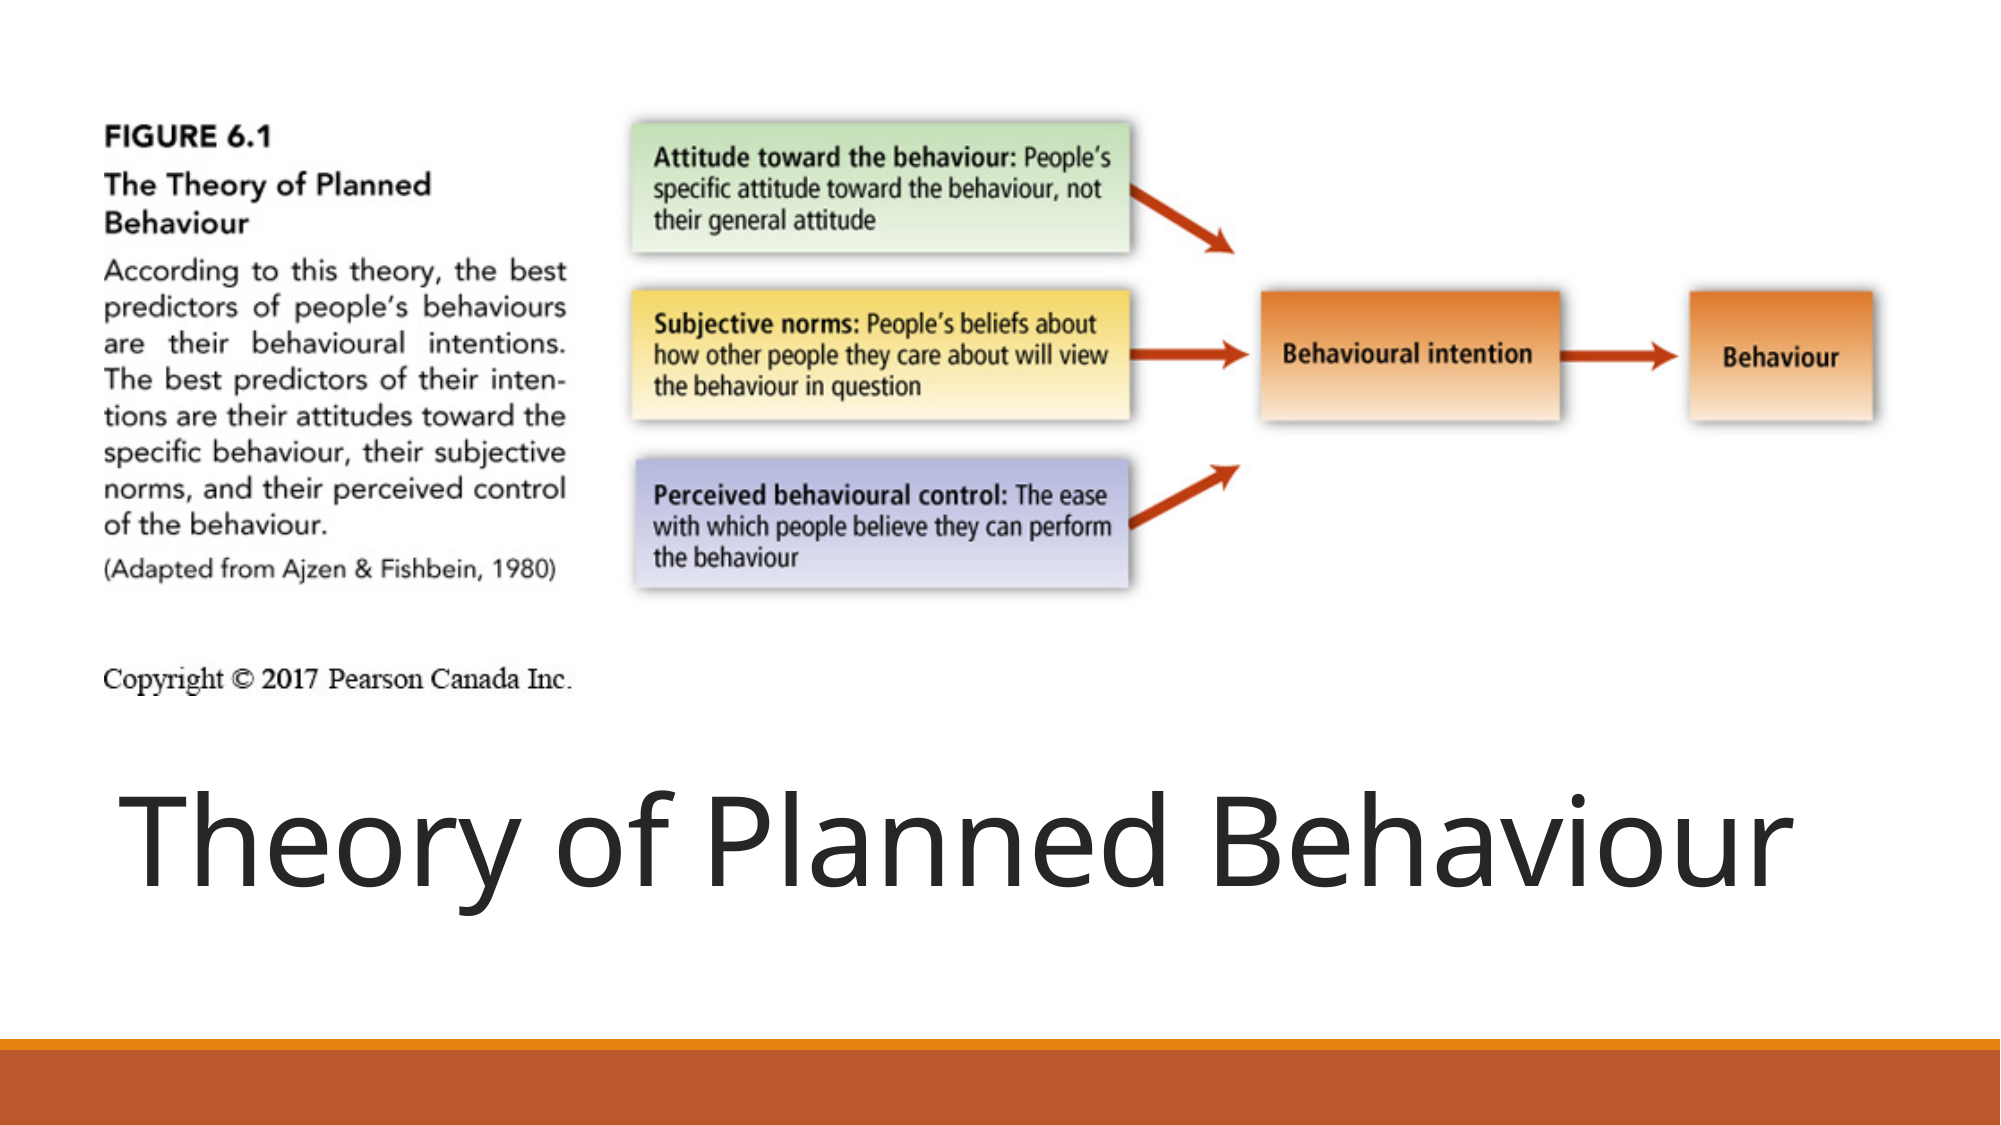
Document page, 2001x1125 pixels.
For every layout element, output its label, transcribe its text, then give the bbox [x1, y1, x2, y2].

title Theory of Planned Behaviour [103, 746, 1894, 920]
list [103, 104, 1896, 697]
